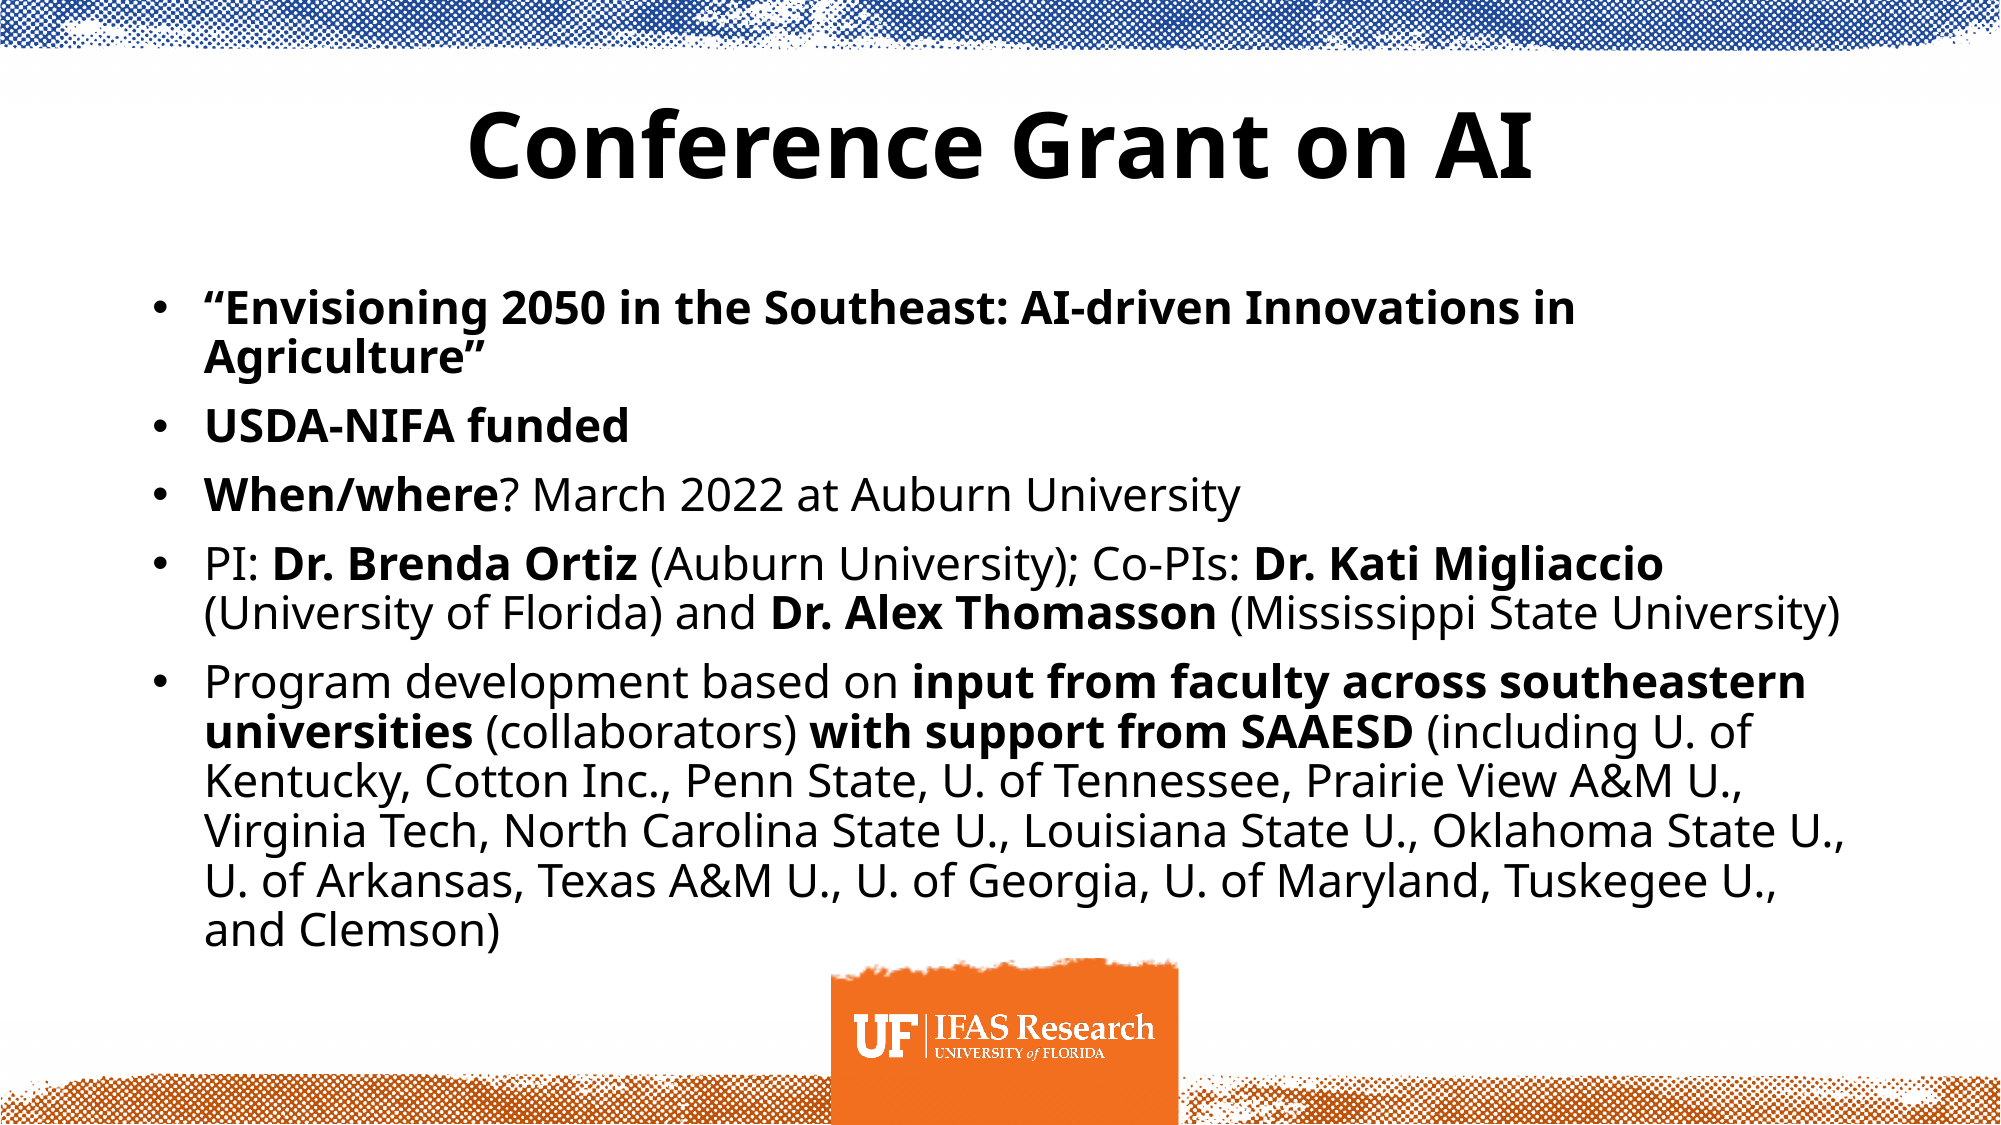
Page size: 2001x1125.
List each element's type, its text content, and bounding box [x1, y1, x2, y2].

picture [854, 1014, 1155, 1061]
title Conference Grant on AI [137, 91, 1863, 277]
list “Envisioning 2050 in the Southeast: AI-driven Innovations in Agriculture” USDA-NIFA funded When/where? March 2022 at Auburn University PI: Dr. Brenda Ortiz (Auburn University); Co-PIs: Dr. Kati Migliaccio (University of Florida) and Dr. Alex Thomasson (Mississippi State University) Program development based on input from faculty across southeastern universities (collaborators) with support from SAAESD (including U. of Kentucky, Cotton Inc., Penn State, U. of Tennessee, Prairie View A&M U., Virginia Tech, North Carolina State U., Louisiana State U., Oklahoma State U., U. of Arkansas, Texas A&M U., U. of Georgia, U. of Maryland, Tuskegee U., and Clemson) [137, 277, 1863, 1014]
